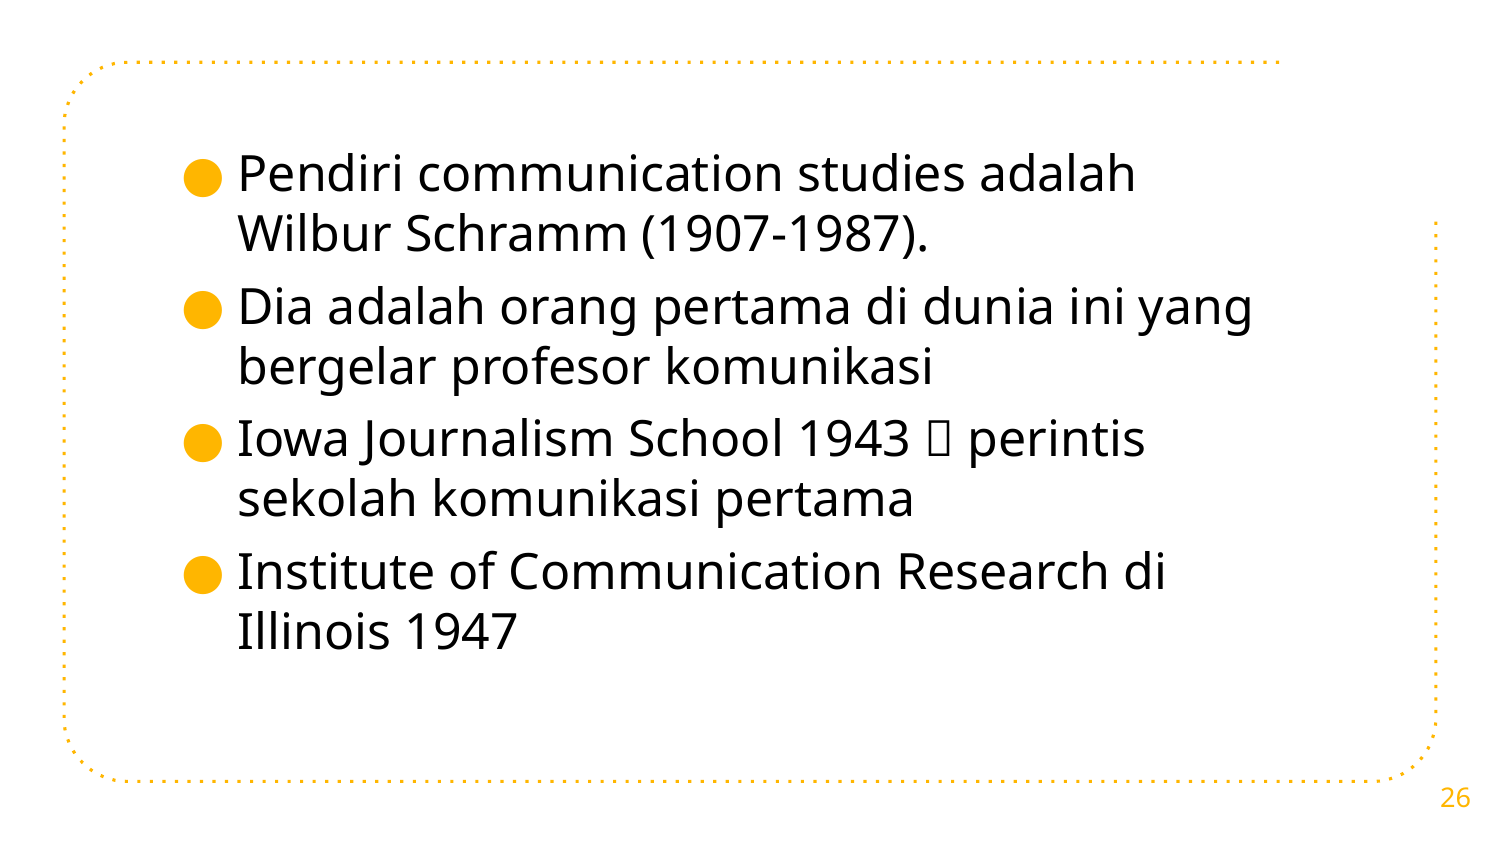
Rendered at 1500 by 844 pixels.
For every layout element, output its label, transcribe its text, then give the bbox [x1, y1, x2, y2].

list Pendiri communication studies adalah Wilbur Schramm (1907-1987). Dia adalah orang pertama di dunia ini yang bergelar profesor komunikasi Iowa Journalism School 1943  perintis sekolah komunikasi pertama Institute of Communication Research di Illinois 1947 [147, 126, 1274, 670]
slide_number 26 [1411, 753, 1500, 844]
